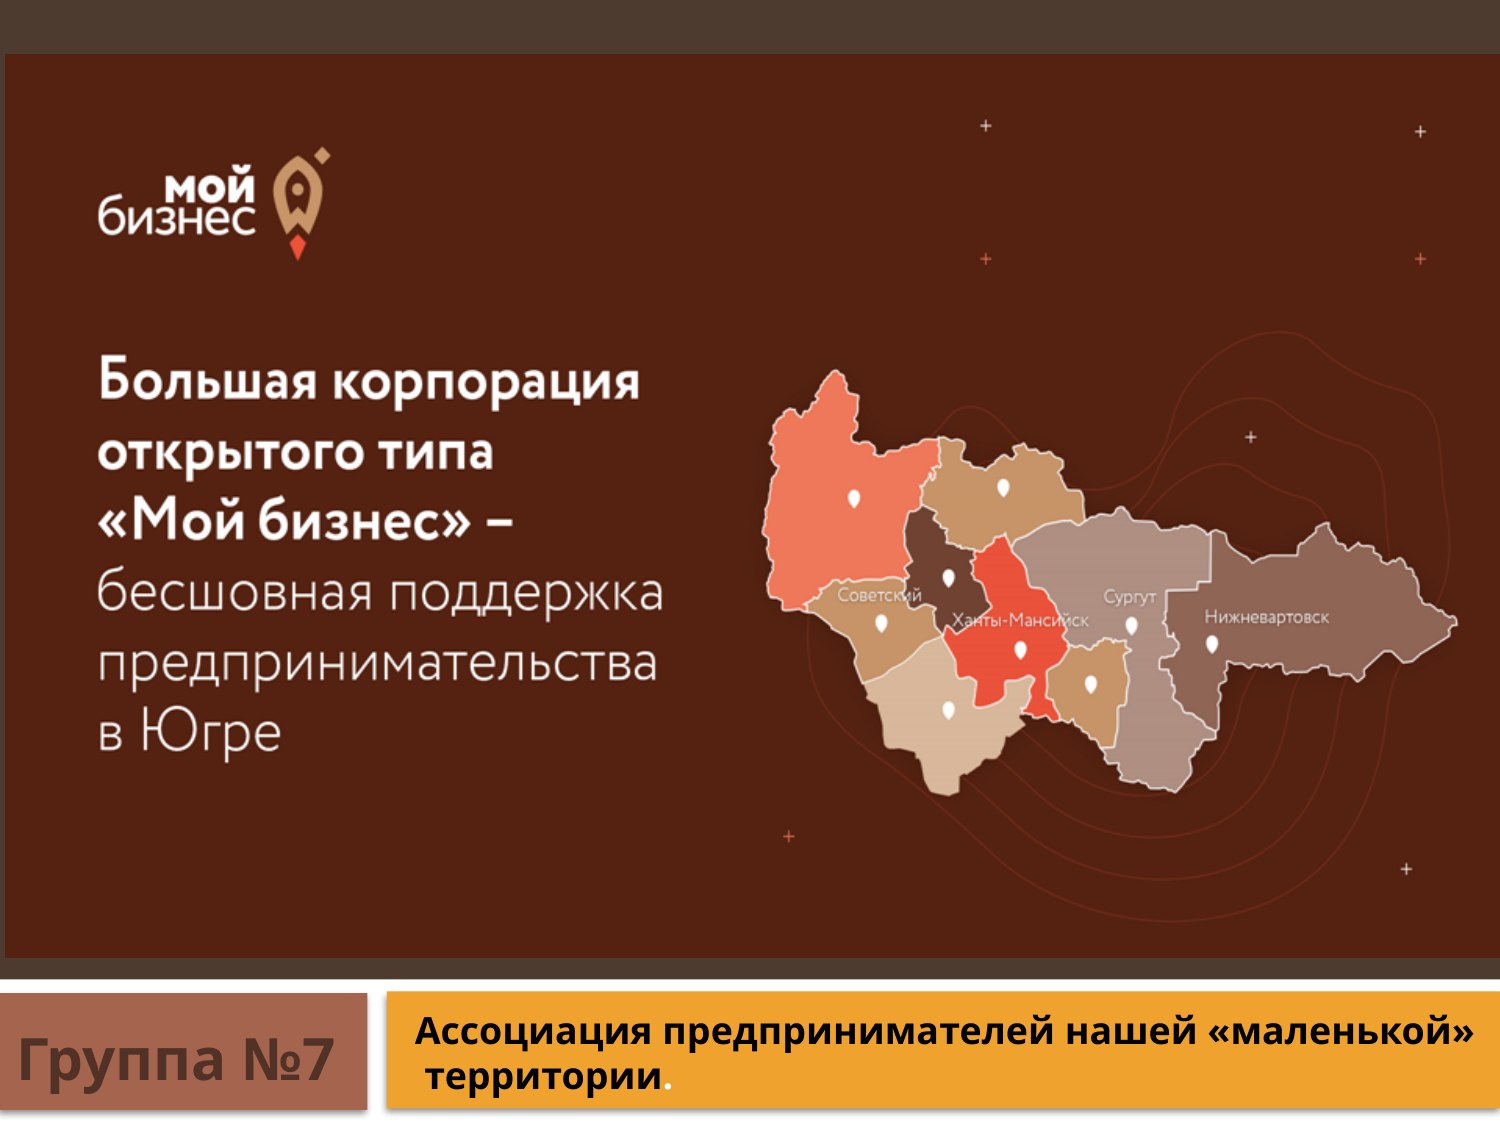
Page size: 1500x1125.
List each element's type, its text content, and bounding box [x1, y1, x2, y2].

text_box Группа №7 [0, 1014, 352, 1099]
picture [5, 54, 1500, 959]
subtitle Ассоциация предпринимателей нашей «маленькой» территории. [399, 999, 1500, 1125]
